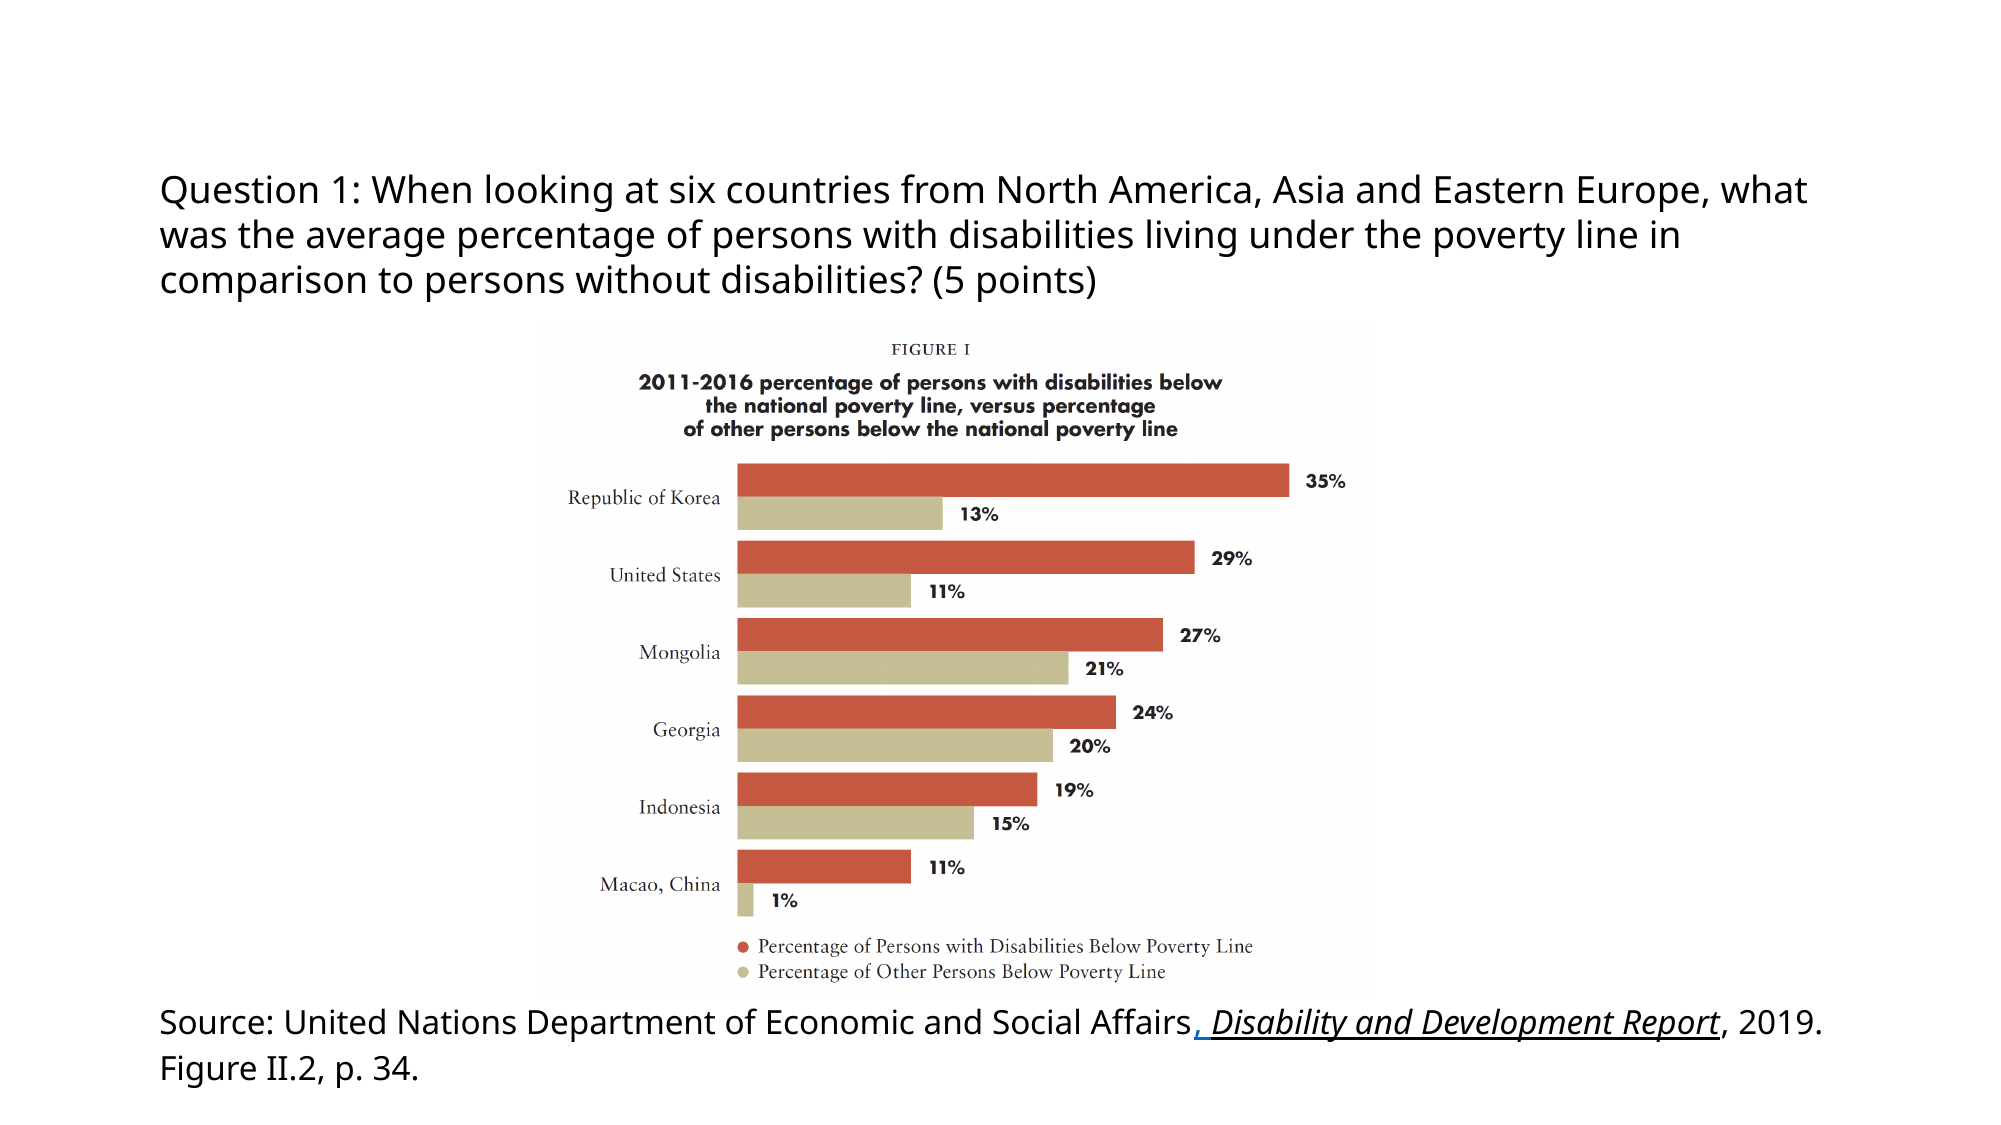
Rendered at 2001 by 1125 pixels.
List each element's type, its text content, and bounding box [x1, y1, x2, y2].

text_box Source: United Nations Department of Economic and Social Affairs, Disability and Development Report, 2019. Figure II.2, p. 34. [144, 994, 1856, 1094]
picture [538, 322, 1375, 995]
title Question 1: When looking at six countries from North America, Asia and Eastern Europe, what was the average percentage of persons with disabilities living under the poverty line in comparison to persons without disabilities? (5 points) [144, 158, 1856, 323]
